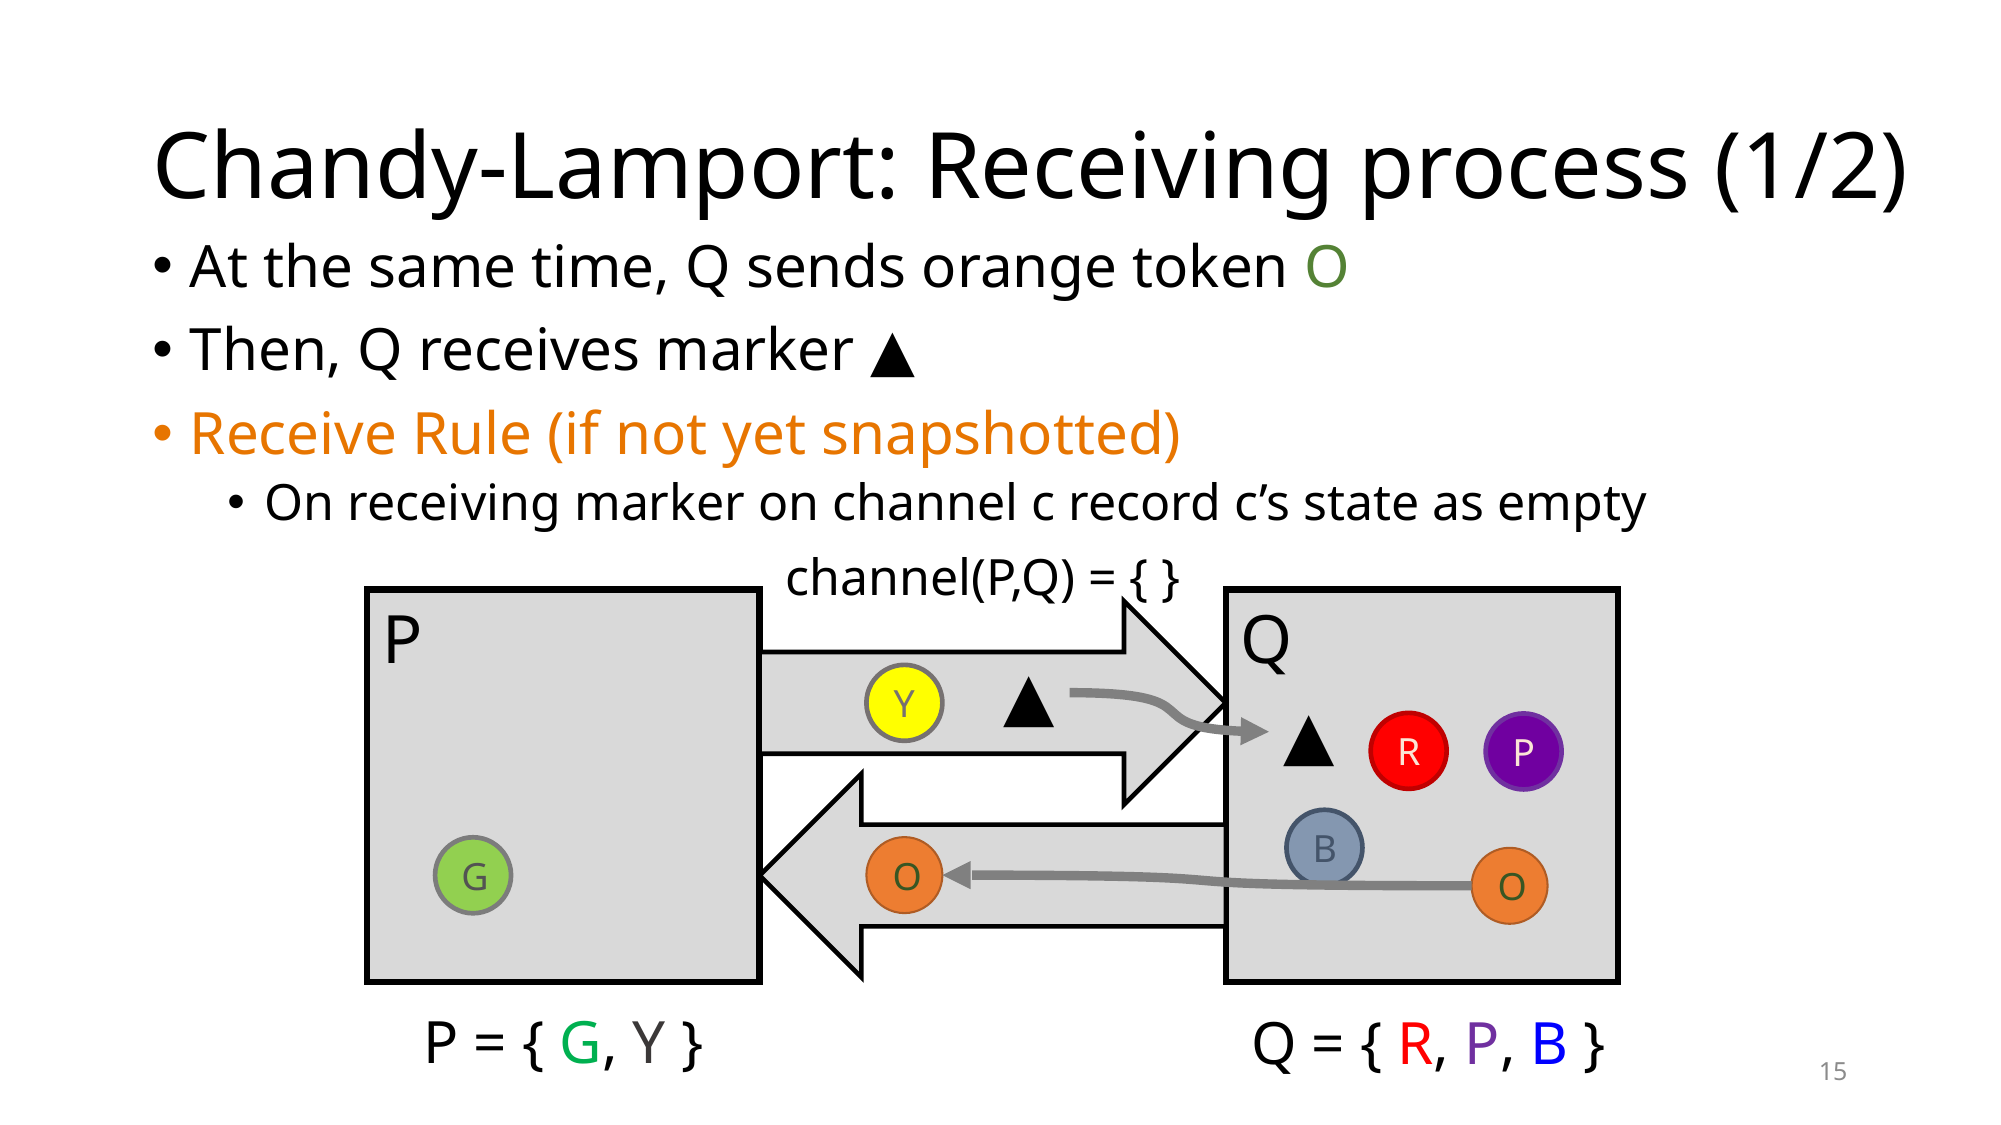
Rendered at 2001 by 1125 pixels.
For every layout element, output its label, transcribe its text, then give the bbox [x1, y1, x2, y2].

list At the same time, Q sends orange token O Then, Q receives marker ▲ Receive Rule (if not yet snapshotted) On receiving marker on channel c record c’s state as empty [137, 278, 1863, 572]
text_box P = { G, Y } [408, 997, 719, 1083]
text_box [866, 837, 1472, 914]
text_box P [367, 589, 760, 983]
text_box O [1472, 846, 1549, 925]
text_box channel(P,Q) = { } [770, 538, 1196, 614]
text_box P [1485, 712, 1563, 790]
text_box Y [865, 664, 943, 742]
text_box [758, 772, 1227, 979]
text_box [1077, 684, 1358, 781]
text_box G [434, 836, 512, 914]
slide_number 15 [1412, 1042, 1863, 1103]
text_box B [1287, 809, 1362, 837]
text_box ▲ [988, 645, 1070, 740]
title Chandy-Lamport: Receiving process (1/2) [137, 59, 1929, 278]
text_box [759, 651, 1077, 755]
text_box Q = { R, P, B } [1240, 998, 1618, 1084]
text_box [1123, 781, 1149, 806]
text_box [1070, 614, 1208, 687]
text_box Q [1225, 589, 1619, 983]
text_box R [1370, 712, 1448, 790]
